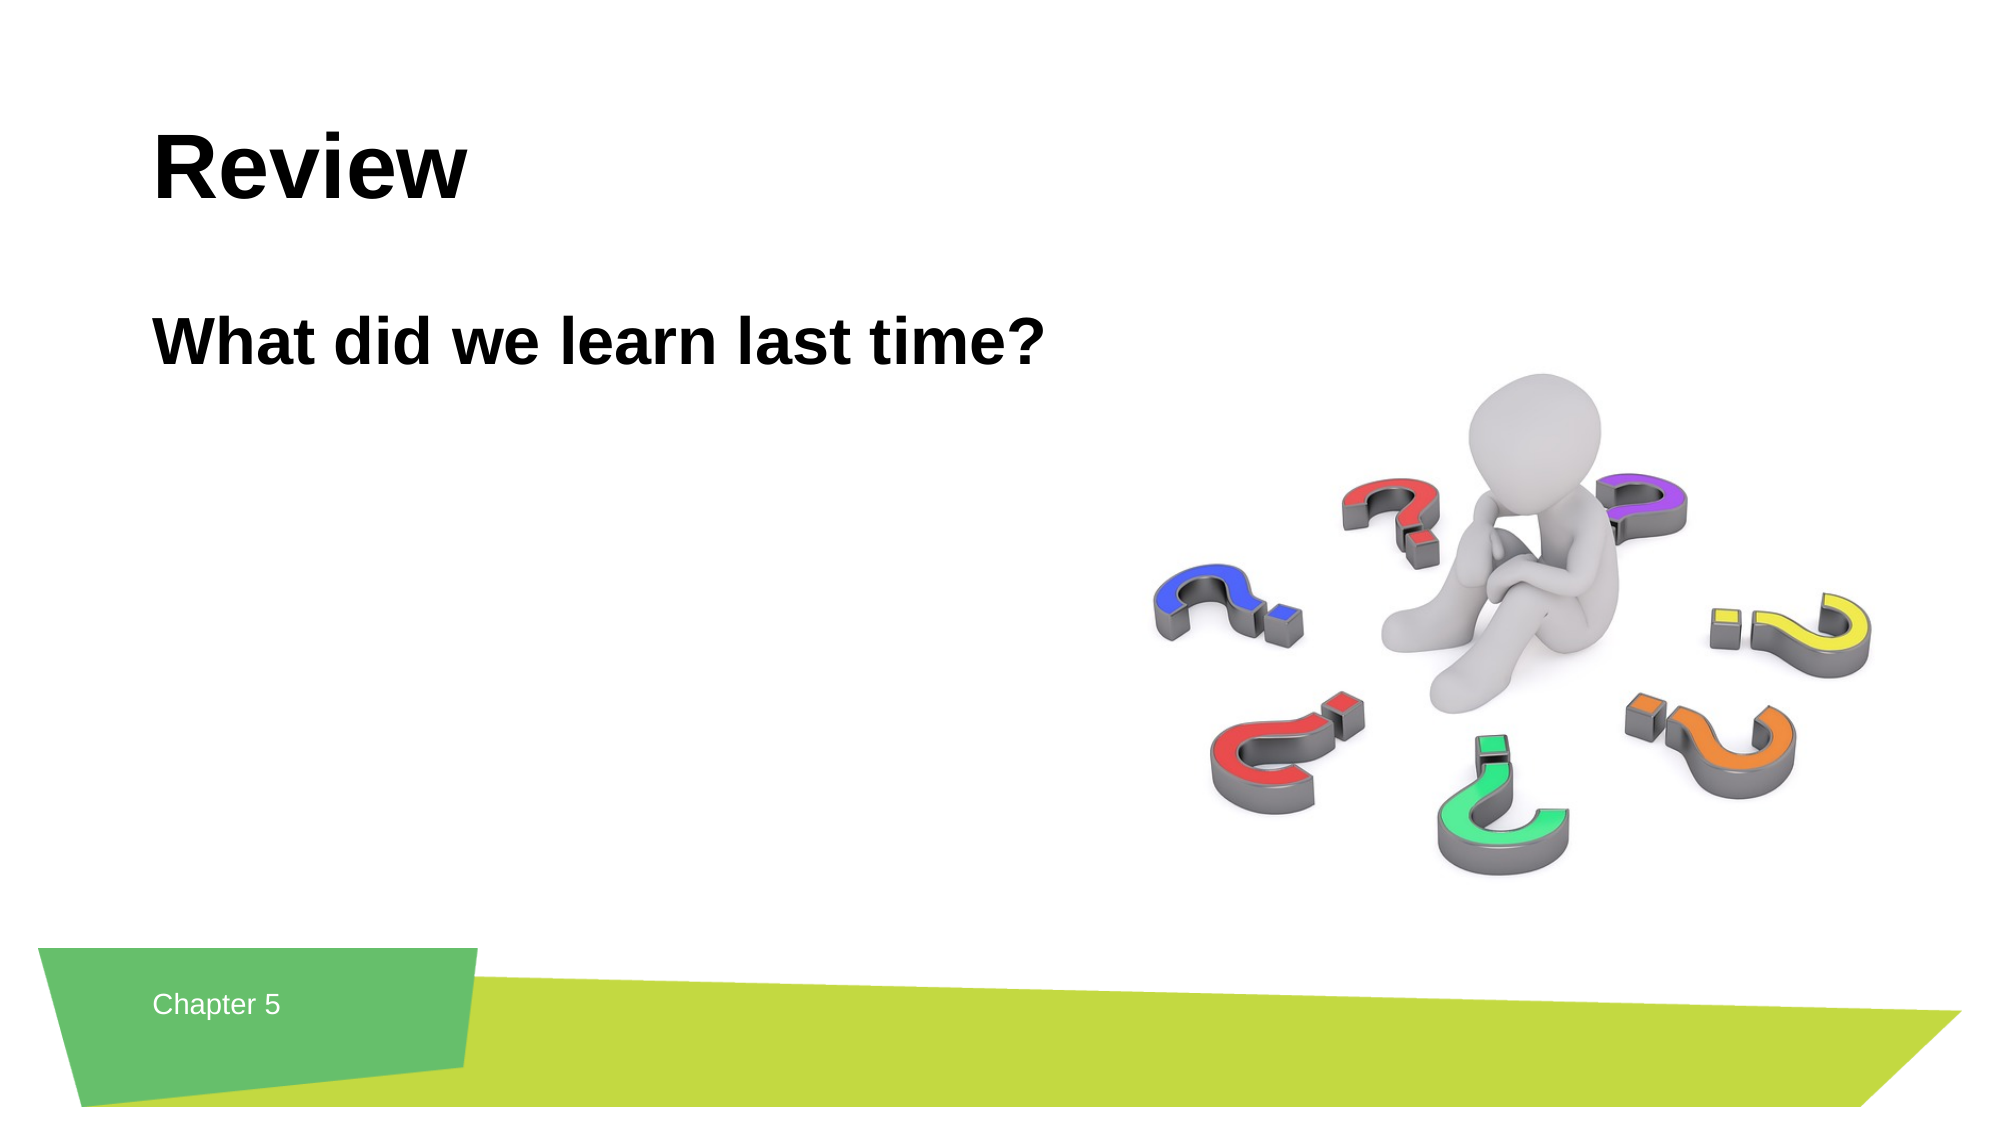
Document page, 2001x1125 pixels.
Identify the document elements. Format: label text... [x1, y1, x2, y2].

picture [1126, 179, 1893, 946]
picture [38, 948, 1962, 1107]
list What did we learn last time? [137, 299, 1085, 1014]
title Review [137, 59, 1863, 278]
